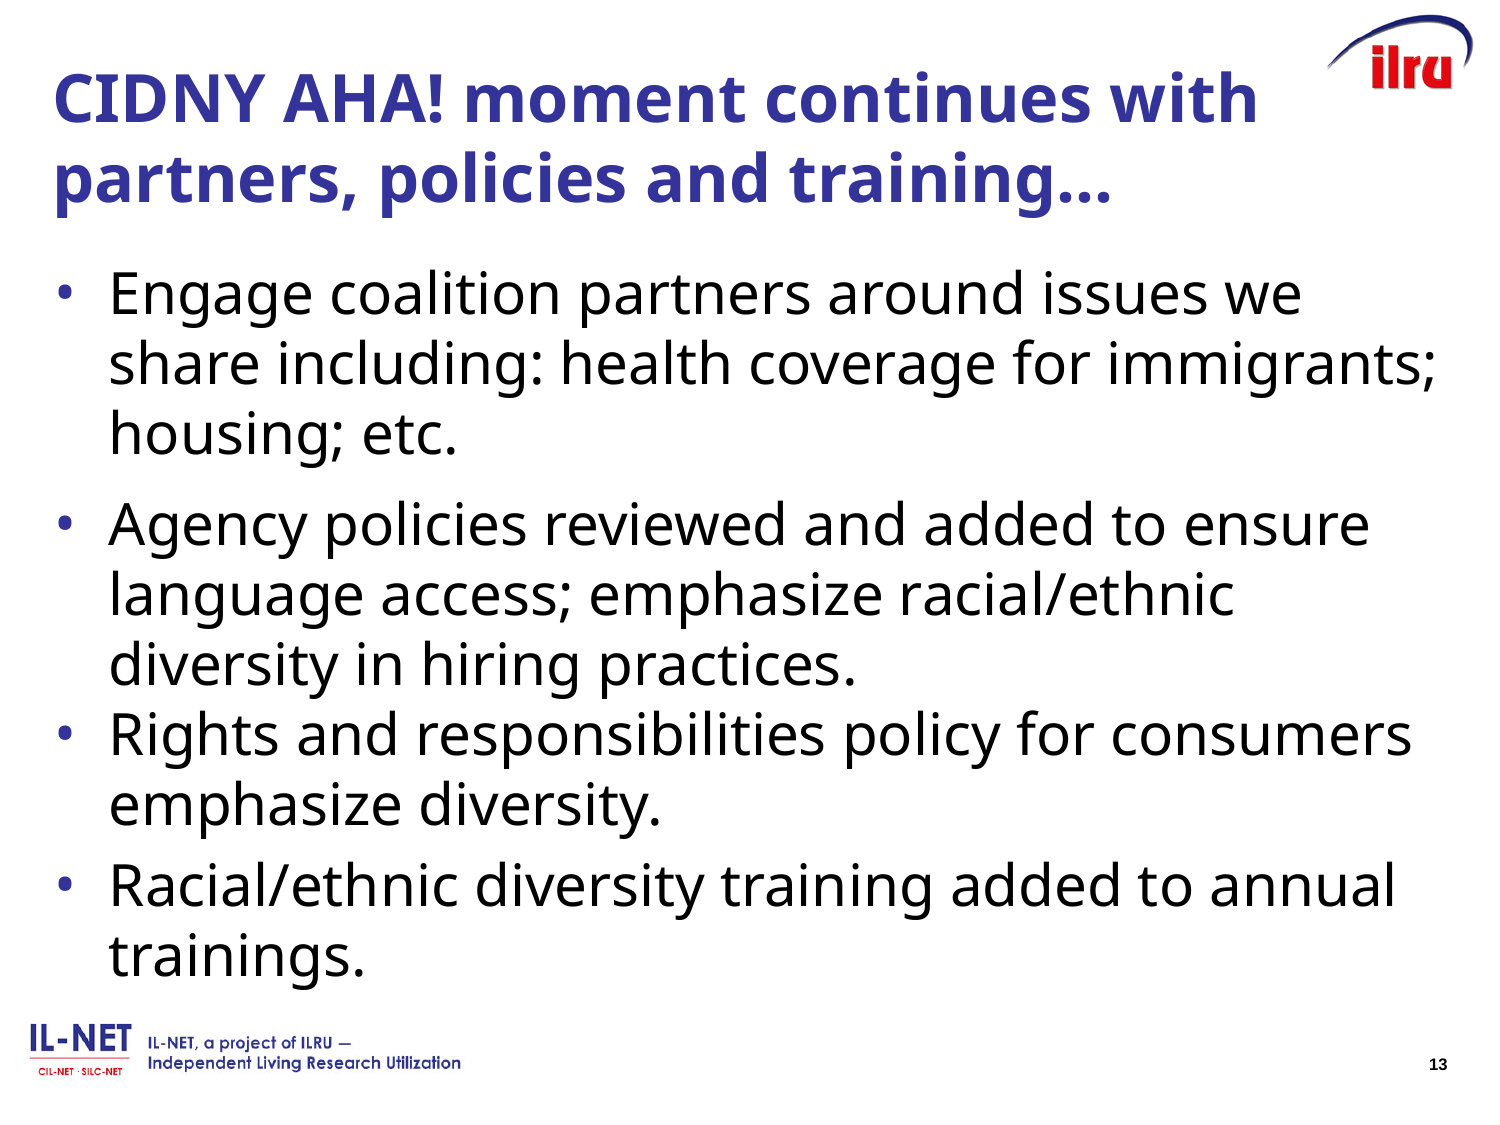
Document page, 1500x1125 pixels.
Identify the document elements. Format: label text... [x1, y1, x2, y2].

picture [1325, 12, 1488, 90]
title CIDNY AHA! moment continues with partners, policies and training... [37, 34, 1300, 238]
picture [12, 1005, 478, 1092]
list Engage coalition partners around issues we share including: health coverage for immigrants; housing; etc. Agency policies reviewed and added to ensure language access; emphasize racial/ethnic diversity in hiring practices. Rights and responsibilities policy for consumers emphasize diversity. Racial/ethnic diversity training added to annual trainings. [37, 248, 1463, 1000]
